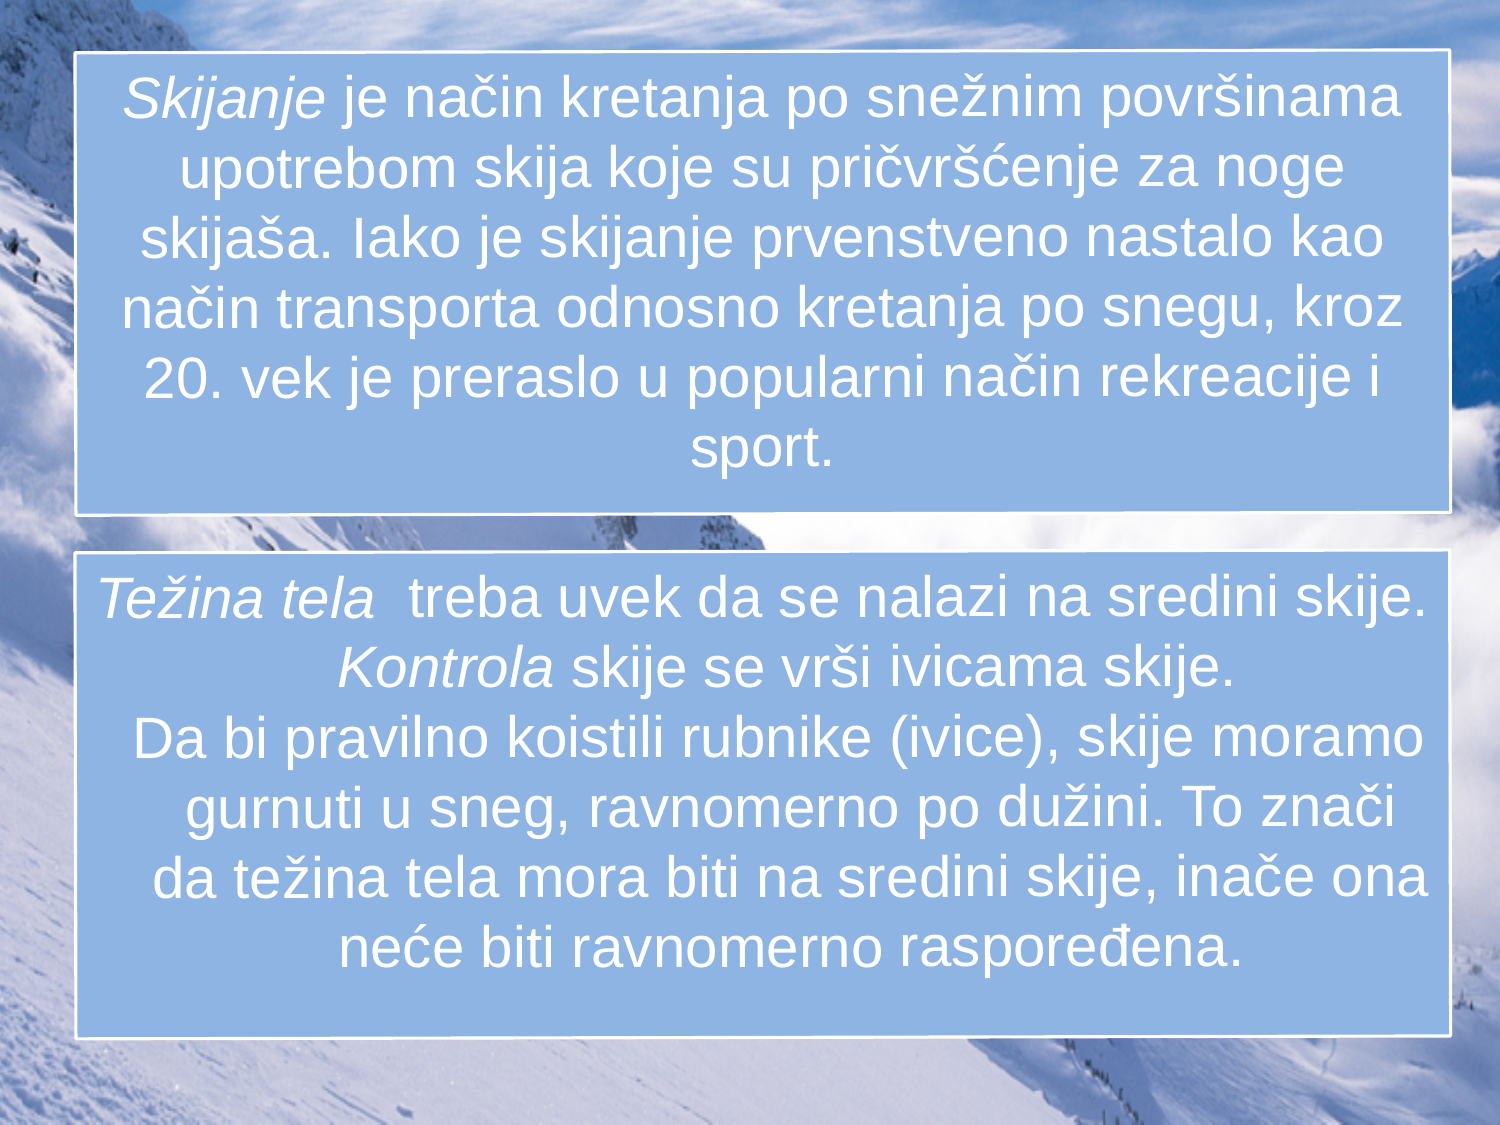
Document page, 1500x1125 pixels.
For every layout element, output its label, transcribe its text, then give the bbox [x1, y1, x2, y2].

text_box Težina tela treba uvek da se nalazi na sredini skije. Kontrola skije se vrši ivicama skije. Da bi pravilno koistili rubnike (ivice), skije moramo gurnuti u sneg, ravnomerno po dužini. To znači da težina tela mora biti na sredini skije, inače ona neće biti ravnomerno raspoređena. [74, 549, 1451, 1039]
picture [0, 0, 1500, 1125]
text_box Skijanje je način kretanja po snežnim površinama upotrebom skija koje su pričvršćenje za noge skijaša. Iako je skijanje prvenstveno nastalo kao način transporta odnosno kretanja po snegu, kroz 20. vek je preraslo u popularni način rekreacije i sport. [75, 49, 1451, 516]
